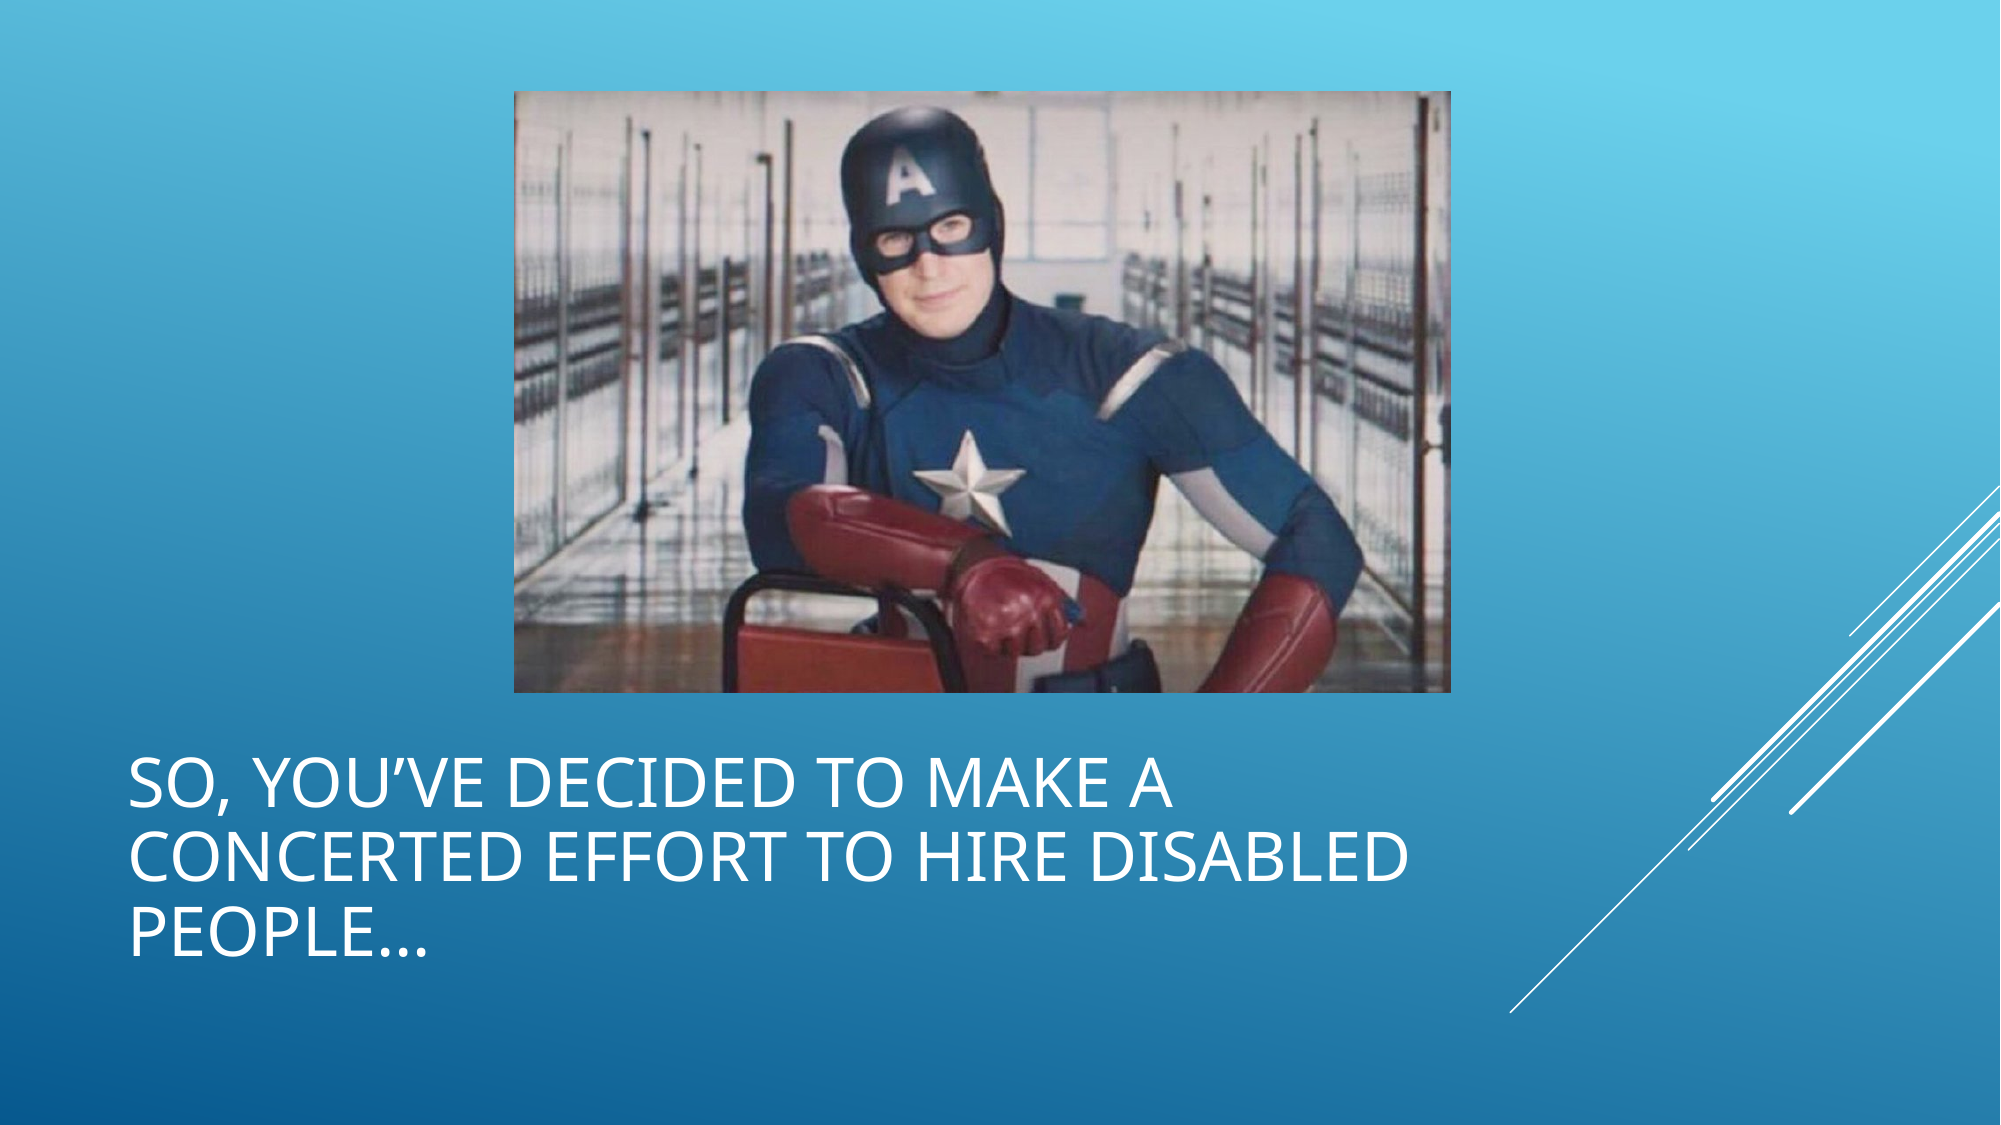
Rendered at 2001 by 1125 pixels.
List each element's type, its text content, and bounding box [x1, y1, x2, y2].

picture [513, 90, 1451, 693]
title So, you’ve decided to make a concerted effort to hire disabled people… [112, 736, 1513, 984]
